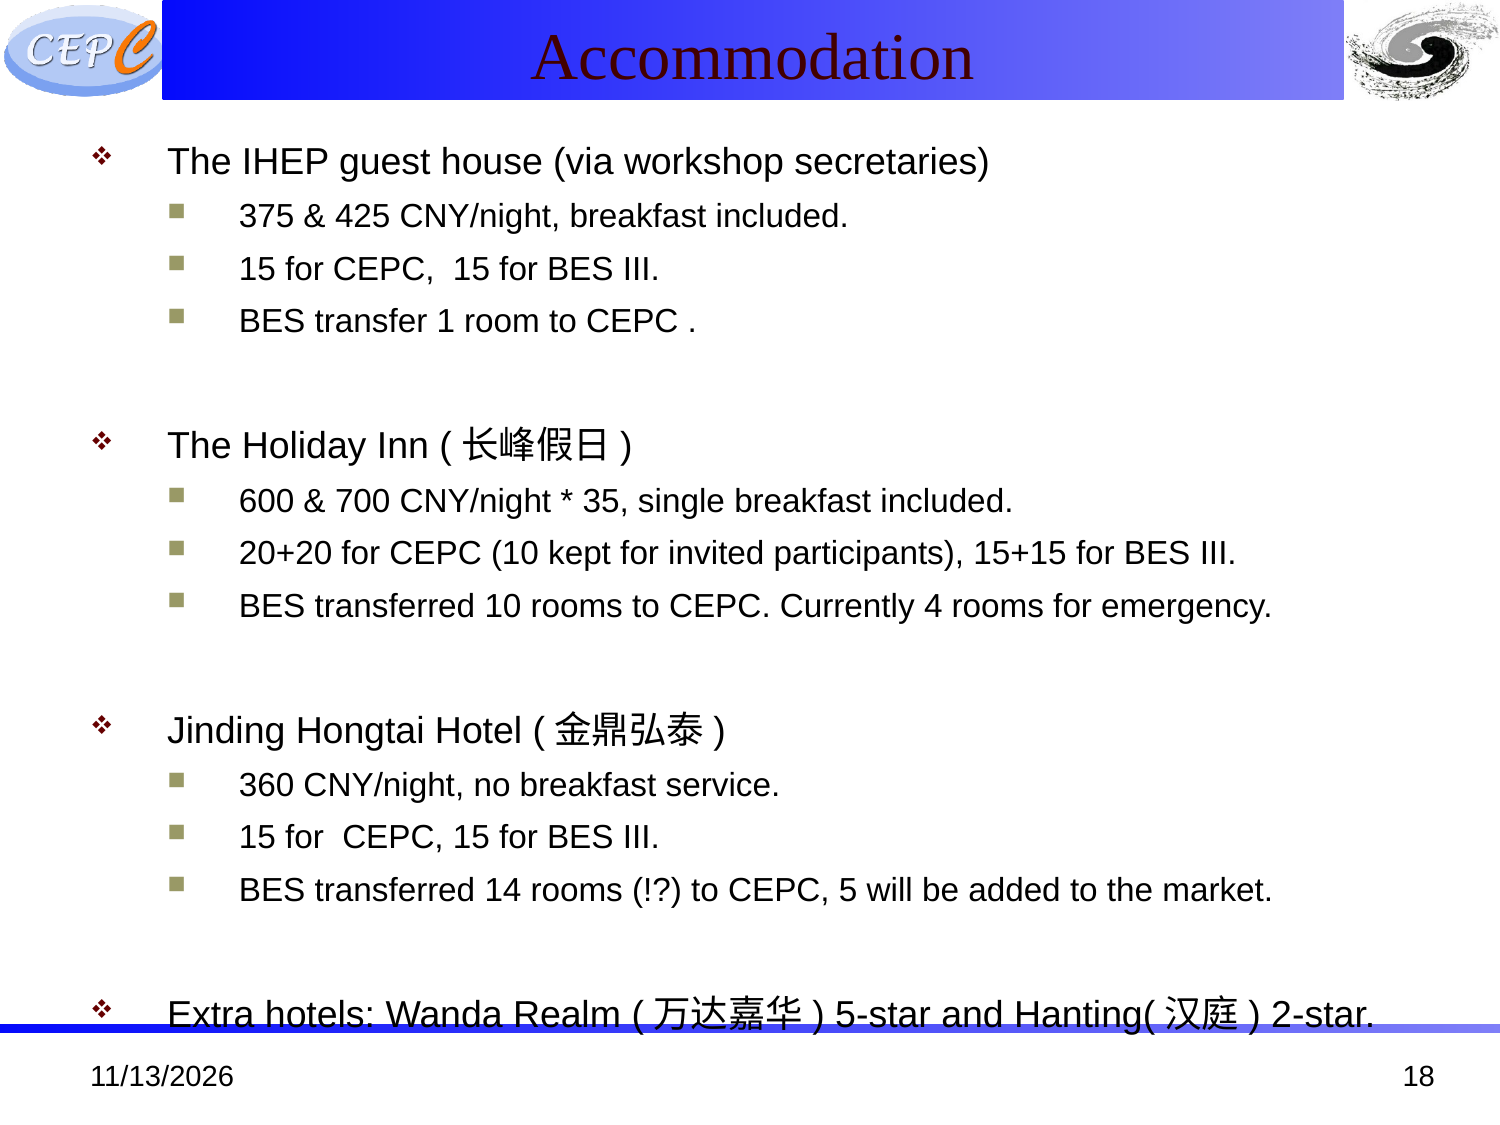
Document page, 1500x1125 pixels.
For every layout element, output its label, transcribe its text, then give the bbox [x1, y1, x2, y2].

picture [1346, 0, 1500, 101]
picture [0, 0, 162, 100]
title Accommodation [162, 0, 1345, 101]
list The IHEP guest house (via workshop secretaries) 375 & 425 CNY/night, breakfast included. 15 for CEPC, 15 for BES III. BES transfer 1 room to CEPC . The Holiday Inn (长峰假日) 600 & 700 CNY/night * 35, single breakfast included. 20+20 for CEPC (10 kept for invited participants), 15+15 for BES III. BES transferred 10 rooms to CEPC. Currently 4 rooms for emergency. Jinding Hongtai Hotel (金鼎弘泰) 360 CNY/night, no breakfast service. 15 for CEPC, 15 for BES III. BES transferred 14 rooms (!?) to CEPC, 5 will be added to the market. Extra hotels: Wanda Realm (万达嘉华) 5-star and Hanting(汉庭) 2-star. [74, 129, 1401, 1013]
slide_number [74, 1049, 351, 1101]
table_cell [562, 1025, 572, 1032]
slide_number 18 [1262, 1049, 1451, 1101]
